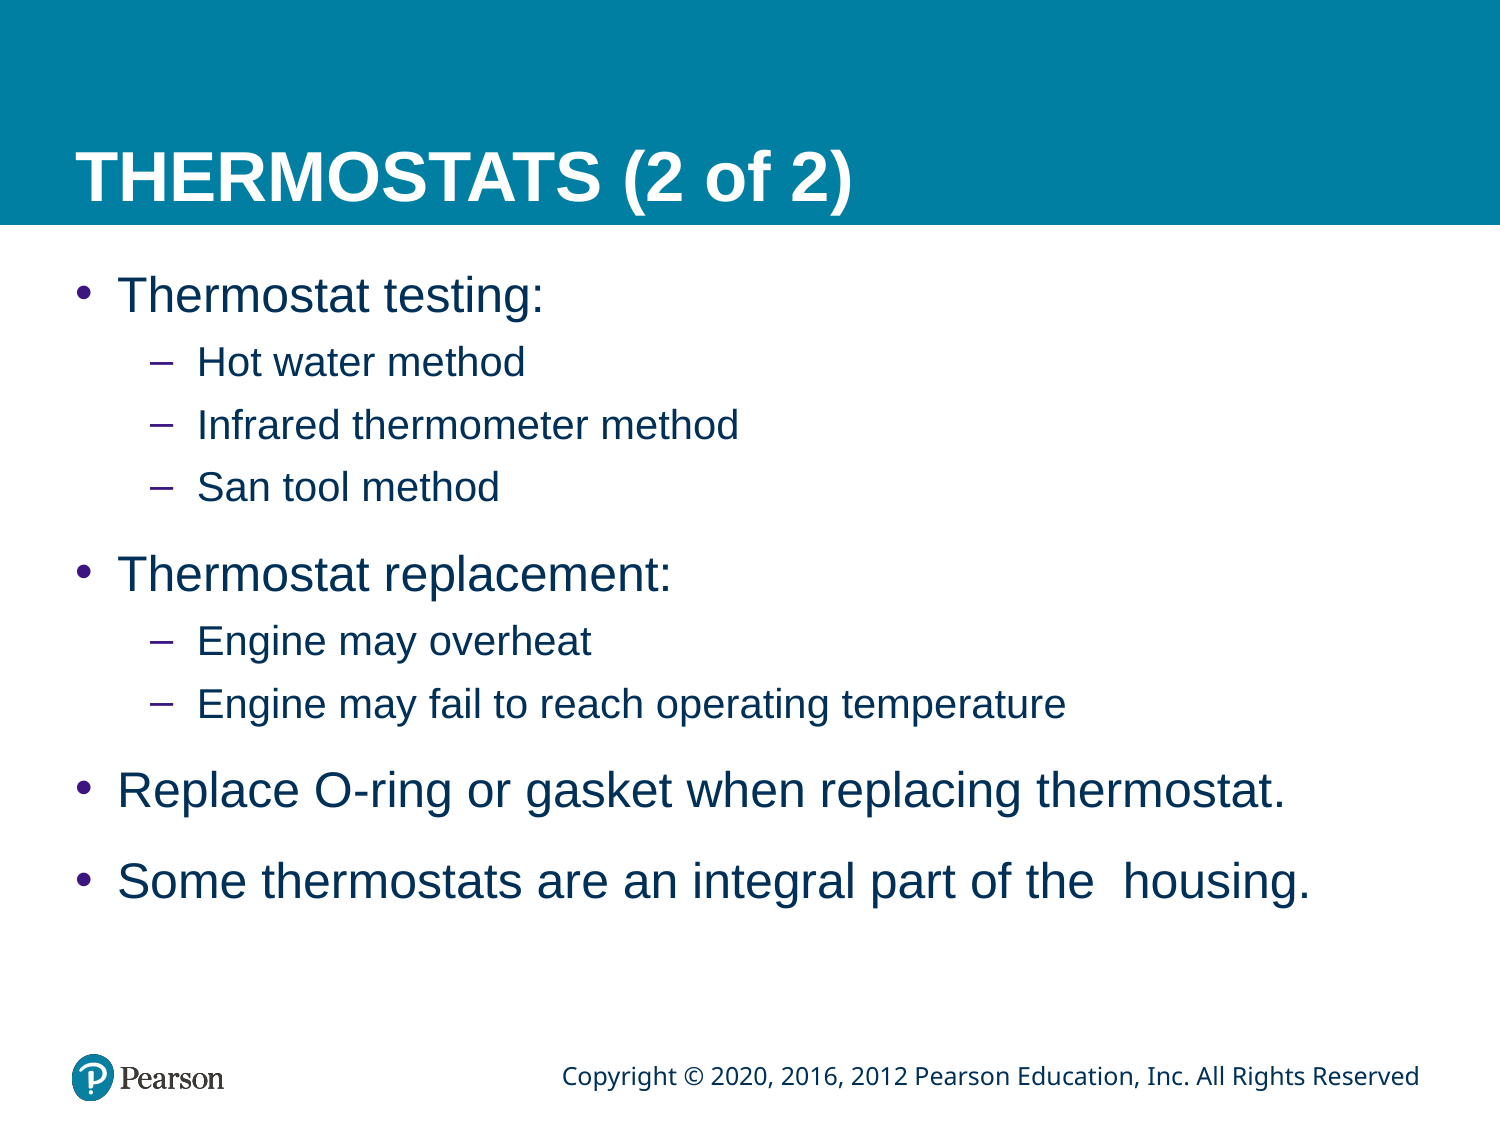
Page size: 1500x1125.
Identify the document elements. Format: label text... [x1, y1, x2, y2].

title THERMOSTATS (2 of 2) [75, 35, 1425, 216]
list Thermostat testing: Hot water method Infrared thermometer method San tool method Thermostat replacement: Engine may overheat Engine may fail to reach operating temperature Replace O-ring or gasket when replacing thermostat. Some thermostats are an integral part of the housing. [75, 262, 1425, 1005]
picture [72, 1088, 83, 1101]
picture [80, 1063, 106, 1088]
picture [98, 1054, 224, 1101]
picture [72, 1054, 87, 1070]
